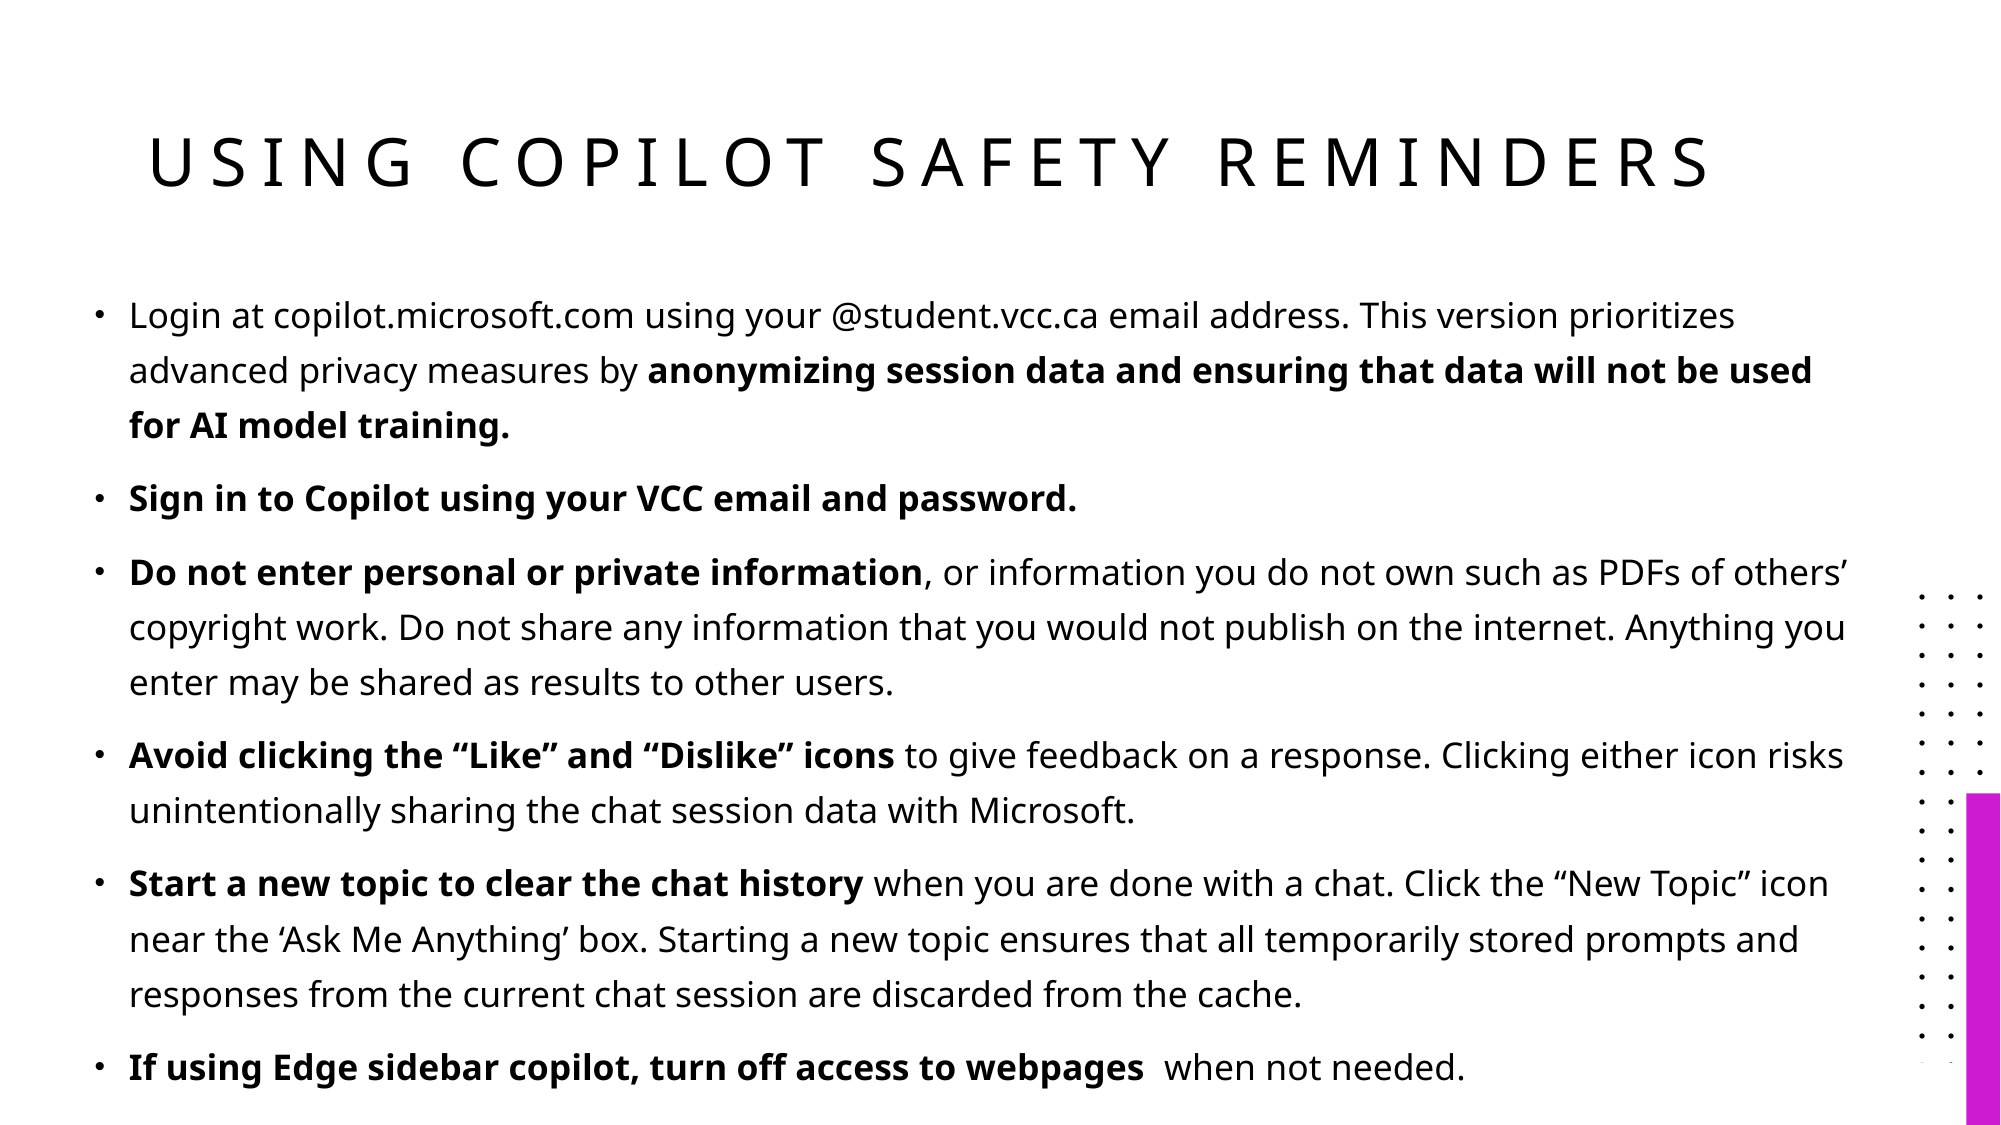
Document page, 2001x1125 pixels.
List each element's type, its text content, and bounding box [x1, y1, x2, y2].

title Using copilot SAFETY REMINDERS [132, 59, 1832, 207]
list Login at copilot.microsoft.com using your @student.vcc.ca email address. This version prioritizes advanced privacy measures by anonymizing session data and ensuring that data will not be used for AI model training. Sign in to Copilot using your VCC email and password. Do not enter personal or private information, or information you do not own such as PDFs of others’ copyright work. Do not share any information that you would not publish on the internet. Anything you enter may be shared as results to other users. Avoid clicking the “Like” and “Dislike” icons to give feedback on a response. Clicking either icon risks unintentionally sharing the chat session data with Microsoft. Start a new topic to clear the chat history when you are done with a chat. Click the “New Topic” icon near the ‘Ask Me Anything’ box. Starting a new topic ensures that all temporarily stored prompts and responses from the current chat session are discarded from the cache. If using Edge sidebar copilot, turn off access to webpages when not needed. [79, 272, 1882, 1098]
picture [1907, 582, 1994, 1064]
